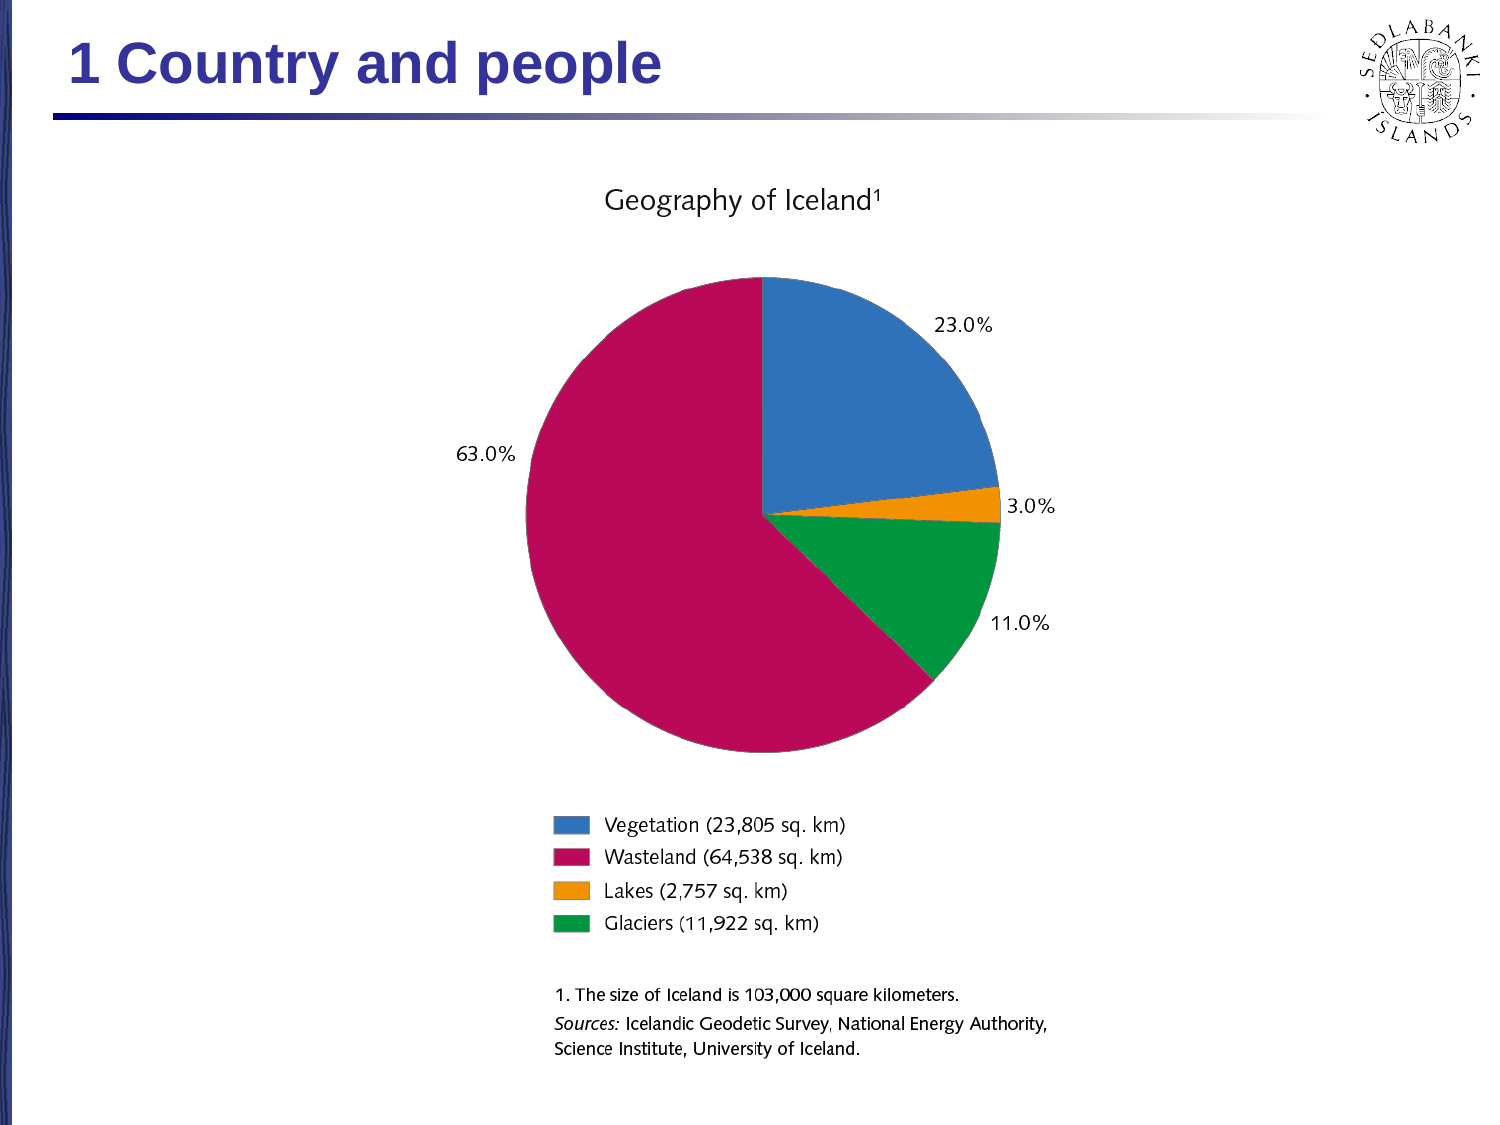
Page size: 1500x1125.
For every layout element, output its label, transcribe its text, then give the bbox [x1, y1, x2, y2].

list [456, 148, 1056, 1059]
picture [1357, 18, 1482, 149]
title 1 Country and people [52, 10, 1330, 111]
picture [0, 0, 12, 1125]
